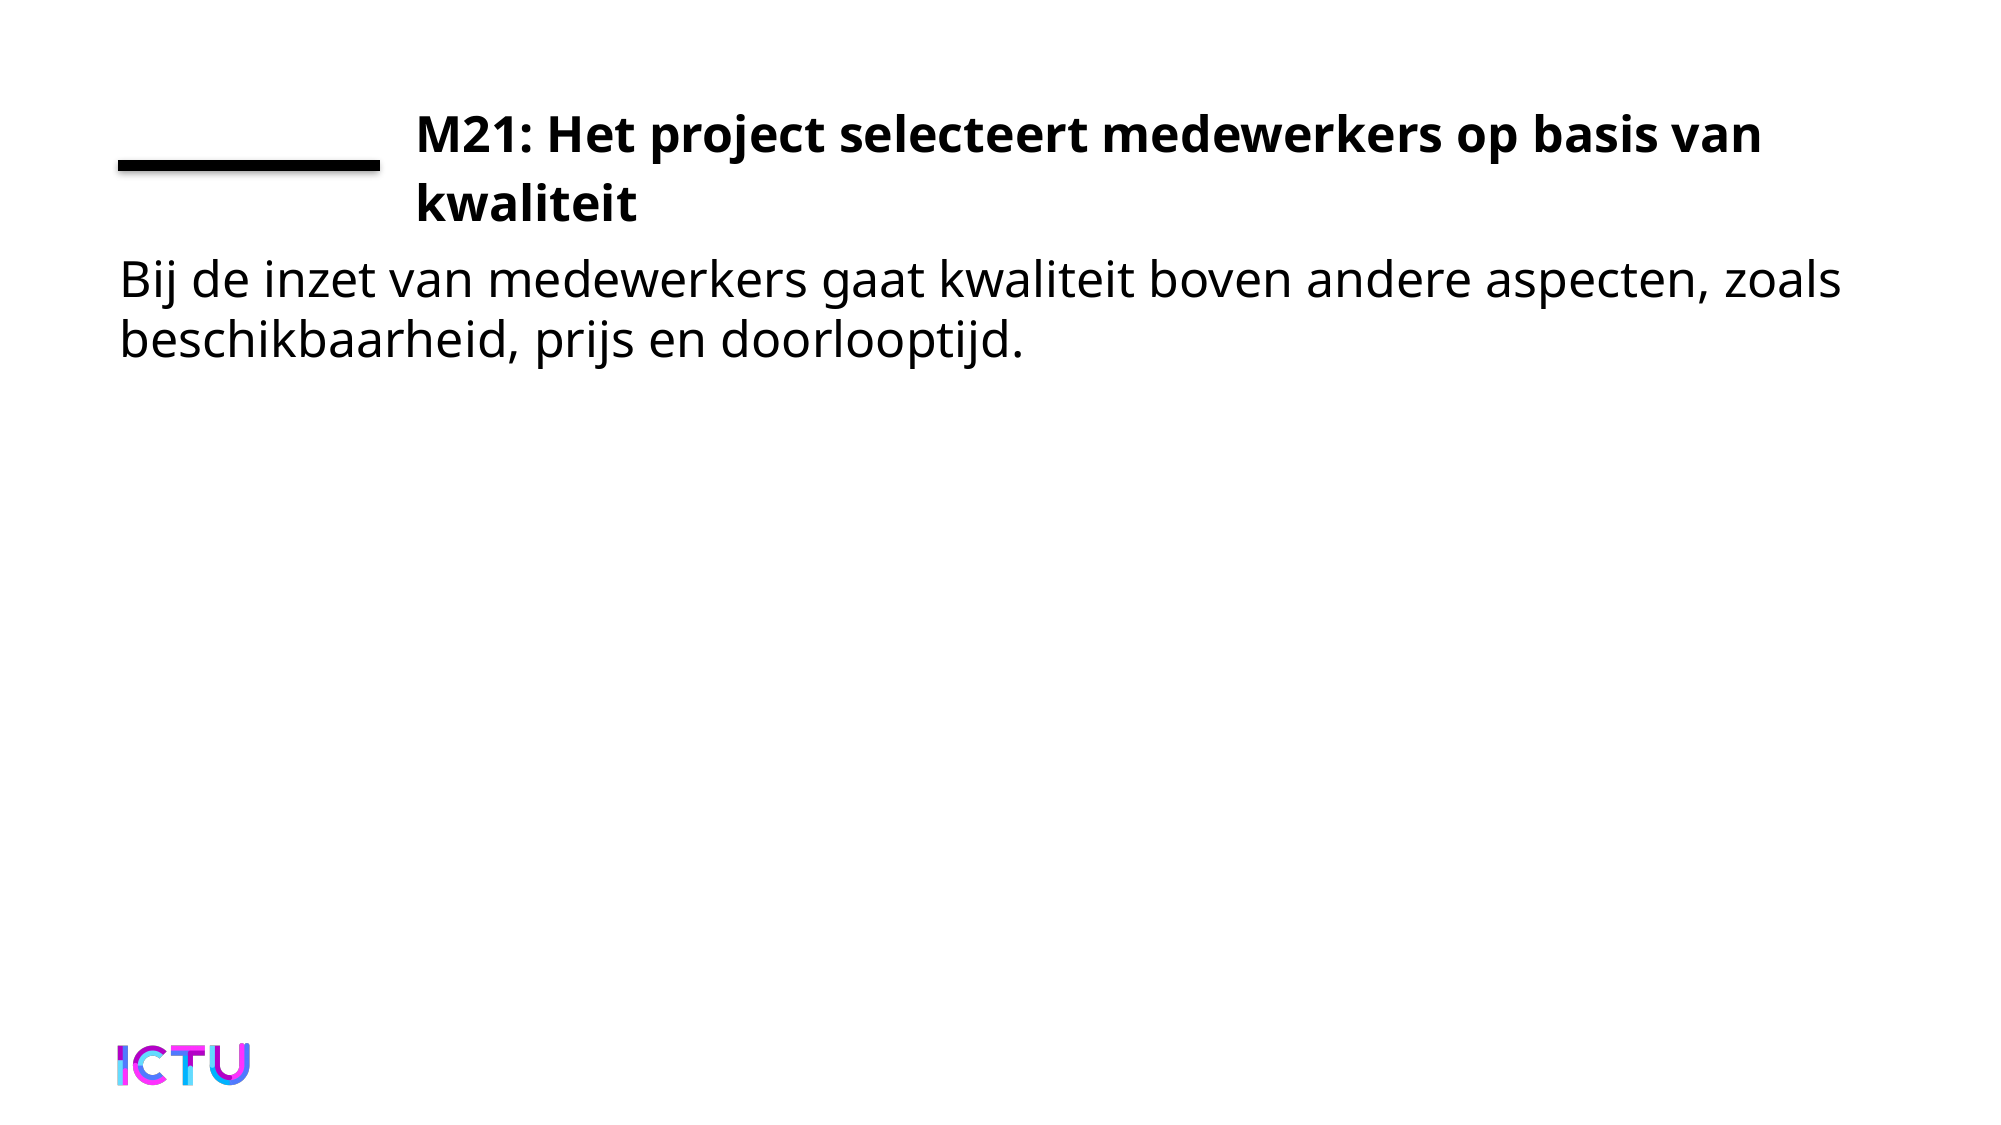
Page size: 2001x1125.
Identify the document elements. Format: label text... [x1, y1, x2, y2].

text_box Bij de inzet van medewerkers gaat kwaliteit boven andere aspecten, zoals beschikbaarheid, prijs en doorlooptijd. [104, 239, 1905, 375]
title M21: Het project selecteert medewerkers op basis van kwaliteit [415, 94, 1916, 212]
picture [78, 1006, 289, 1125]
